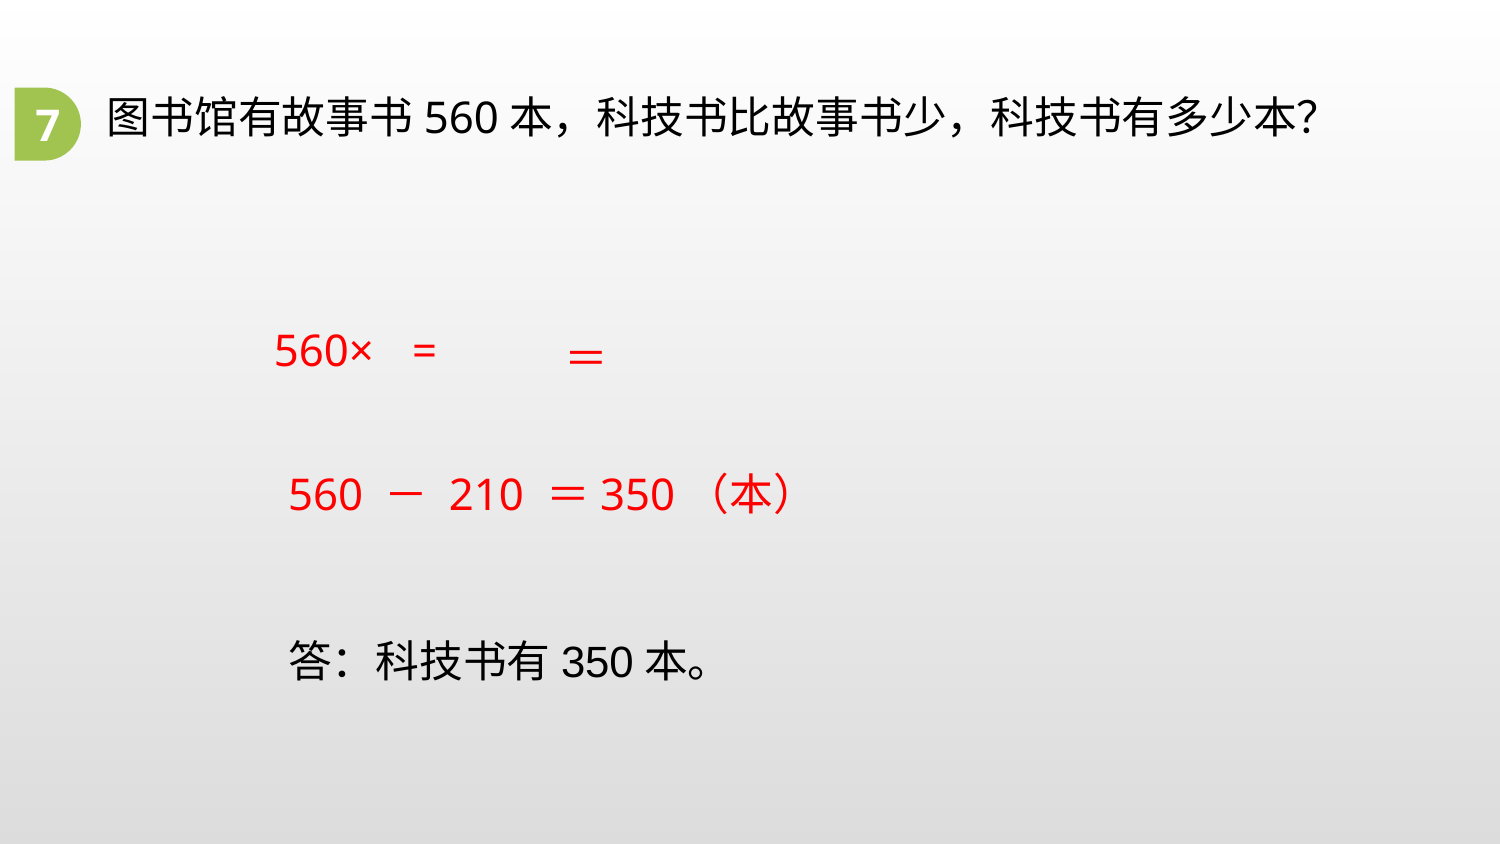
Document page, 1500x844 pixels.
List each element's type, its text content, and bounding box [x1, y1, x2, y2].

text_box 7 [13, 86, 82, 162]
text_box 560 － 210 ＝350（本） [276, 461, 847, 526]
text_box 答：科技书有350本。 [276, 628, 911, 692]
